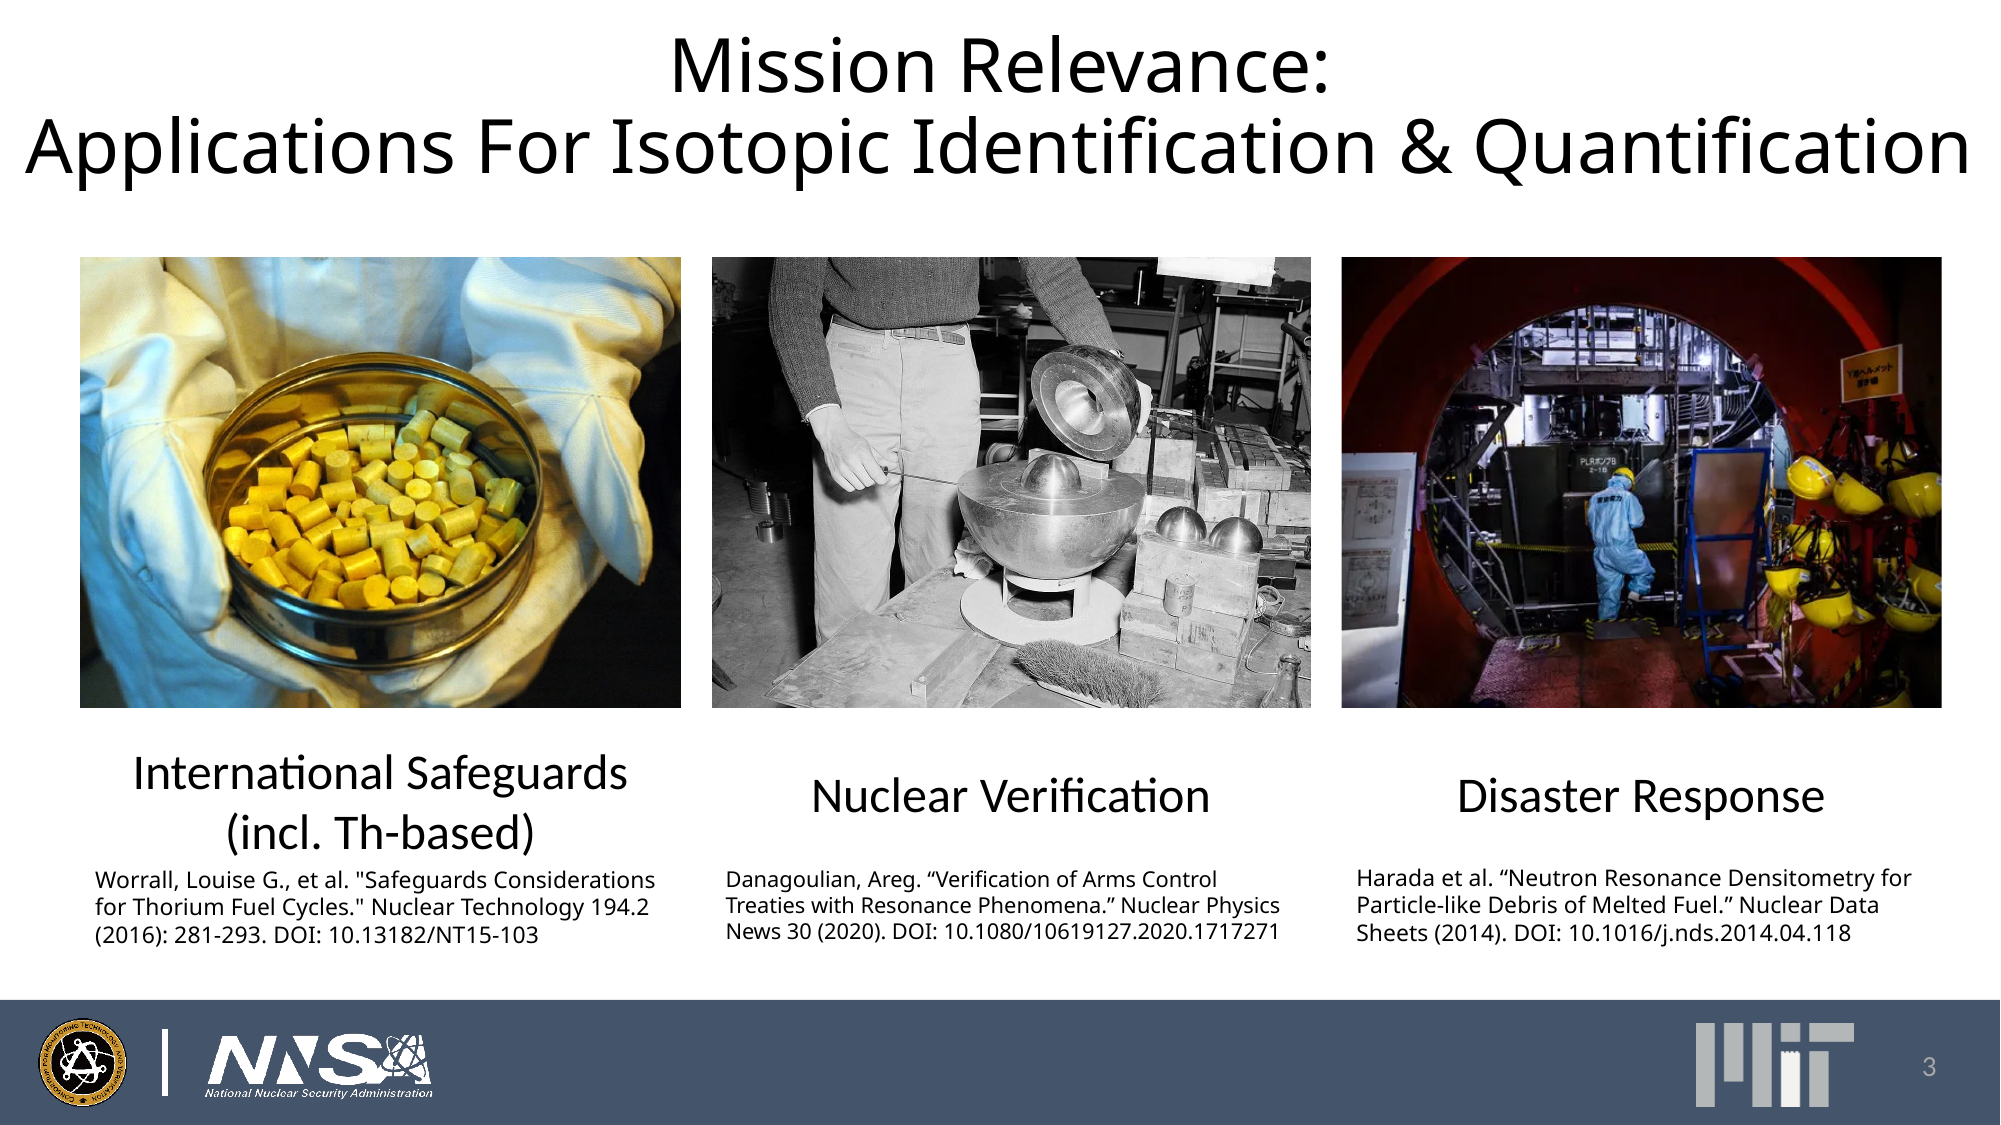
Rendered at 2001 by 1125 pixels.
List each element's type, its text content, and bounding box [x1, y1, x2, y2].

picture [194, 1014, 443, 1110]
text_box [58, 257, 1942, 957]
title Mission Relevance: Applications For Isotopic Identification & Quantification [0, 0, 2000, 218]
picture [1696, 1023, 1854, 1107]
picture [38, 1018, 127, 1107]
